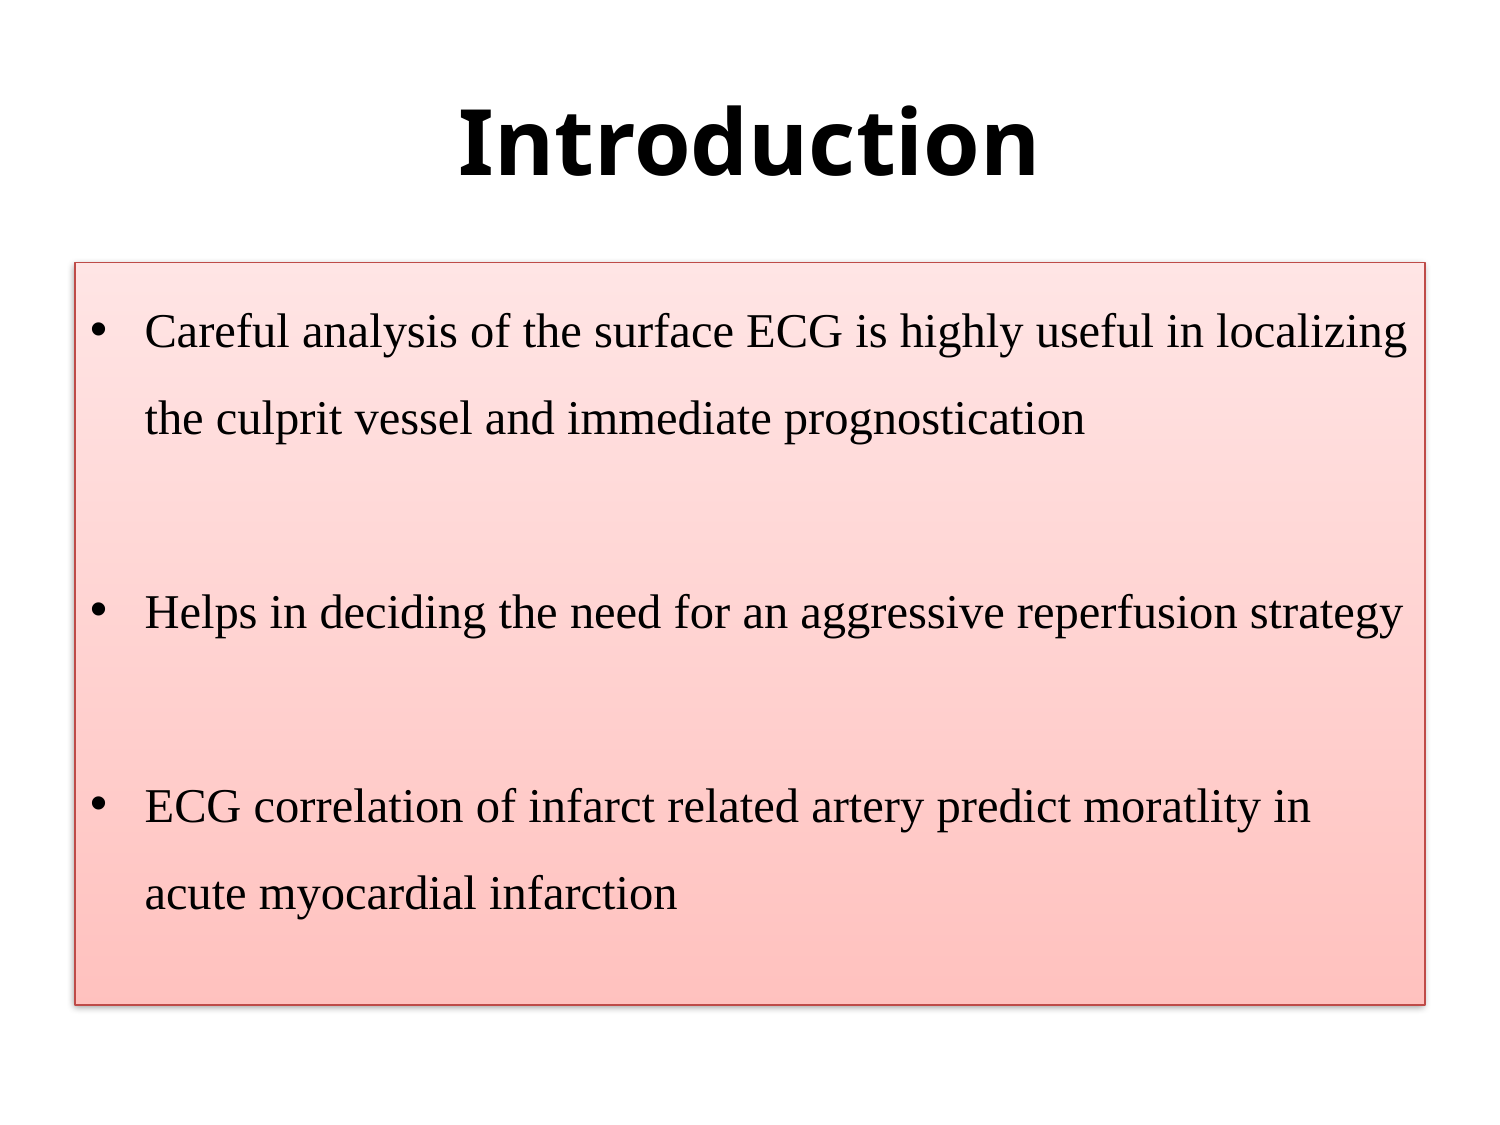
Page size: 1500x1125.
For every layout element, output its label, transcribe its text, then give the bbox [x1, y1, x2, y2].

list Careful analysis of the surface ECG is highly useful in localizing the culprit vessel and immediate prognostication Helps in deciding the need for an aggressive reperfusion strategy ECG correlation of infarct related artery predict moratlity in acute myocardial infarction [74, 262, 1426, 1006]
title Introduction [75, 45, 1425, 233]
